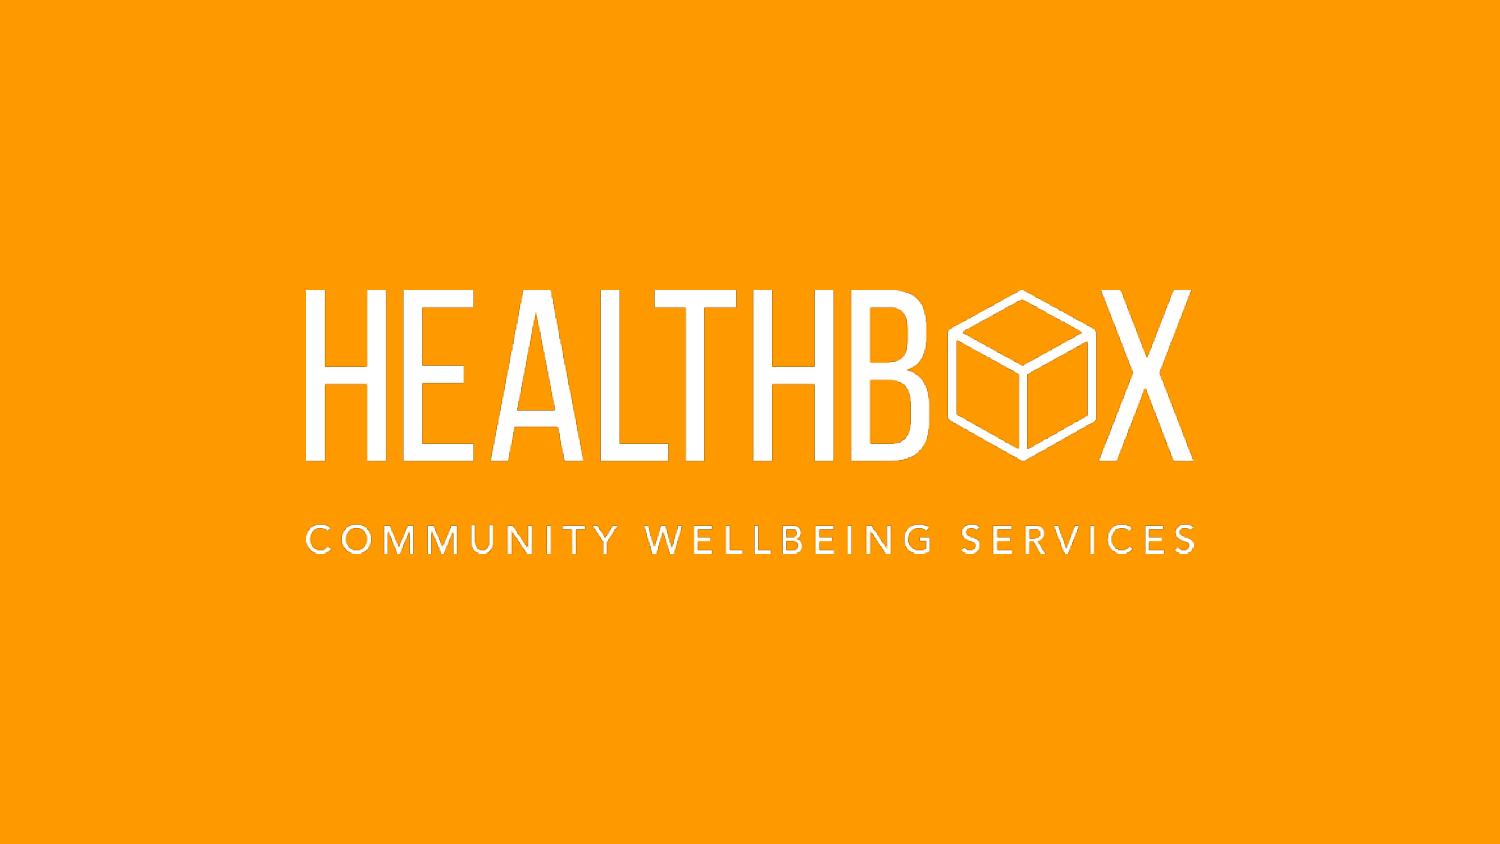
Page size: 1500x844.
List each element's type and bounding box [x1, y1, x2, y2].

picture [306, 289, 1194, 554]
